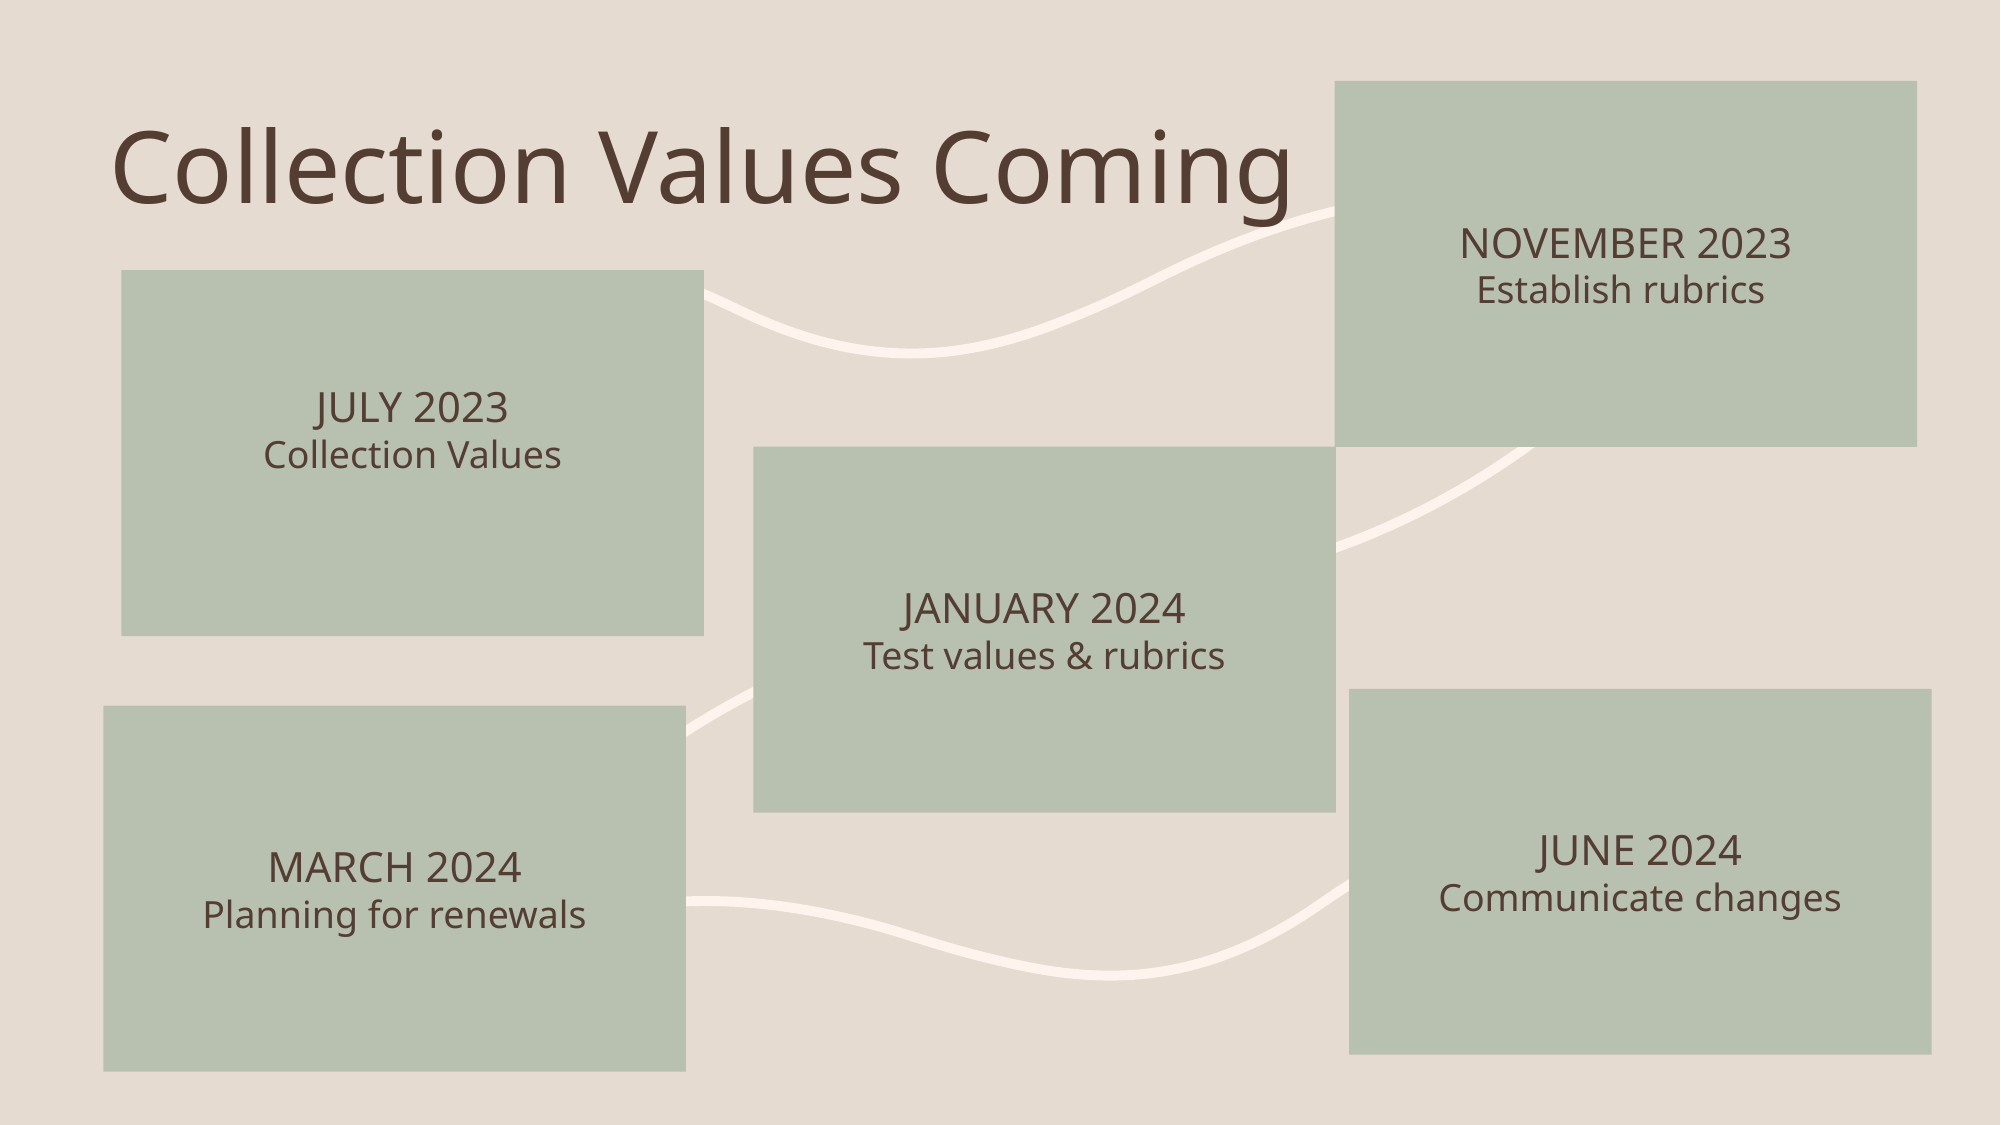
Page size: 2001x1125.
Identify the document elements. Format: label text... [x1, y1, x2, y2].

list November 2023 Establish rubrics [1334, 80, 1918, 447]
list JANUARY 2024 Test values & rubrics [753, 446, 1336, 813]
list JUNE 2024 Communicate changes [1349, 688, 1932, 1055]
list July 2023 Collection Values [121, 270, 704, 637]
title Collection Values Coming [94, 115, 1334, 227]
list MARCH 2024 Planning for renewals [103, 705, 686, 1072]
